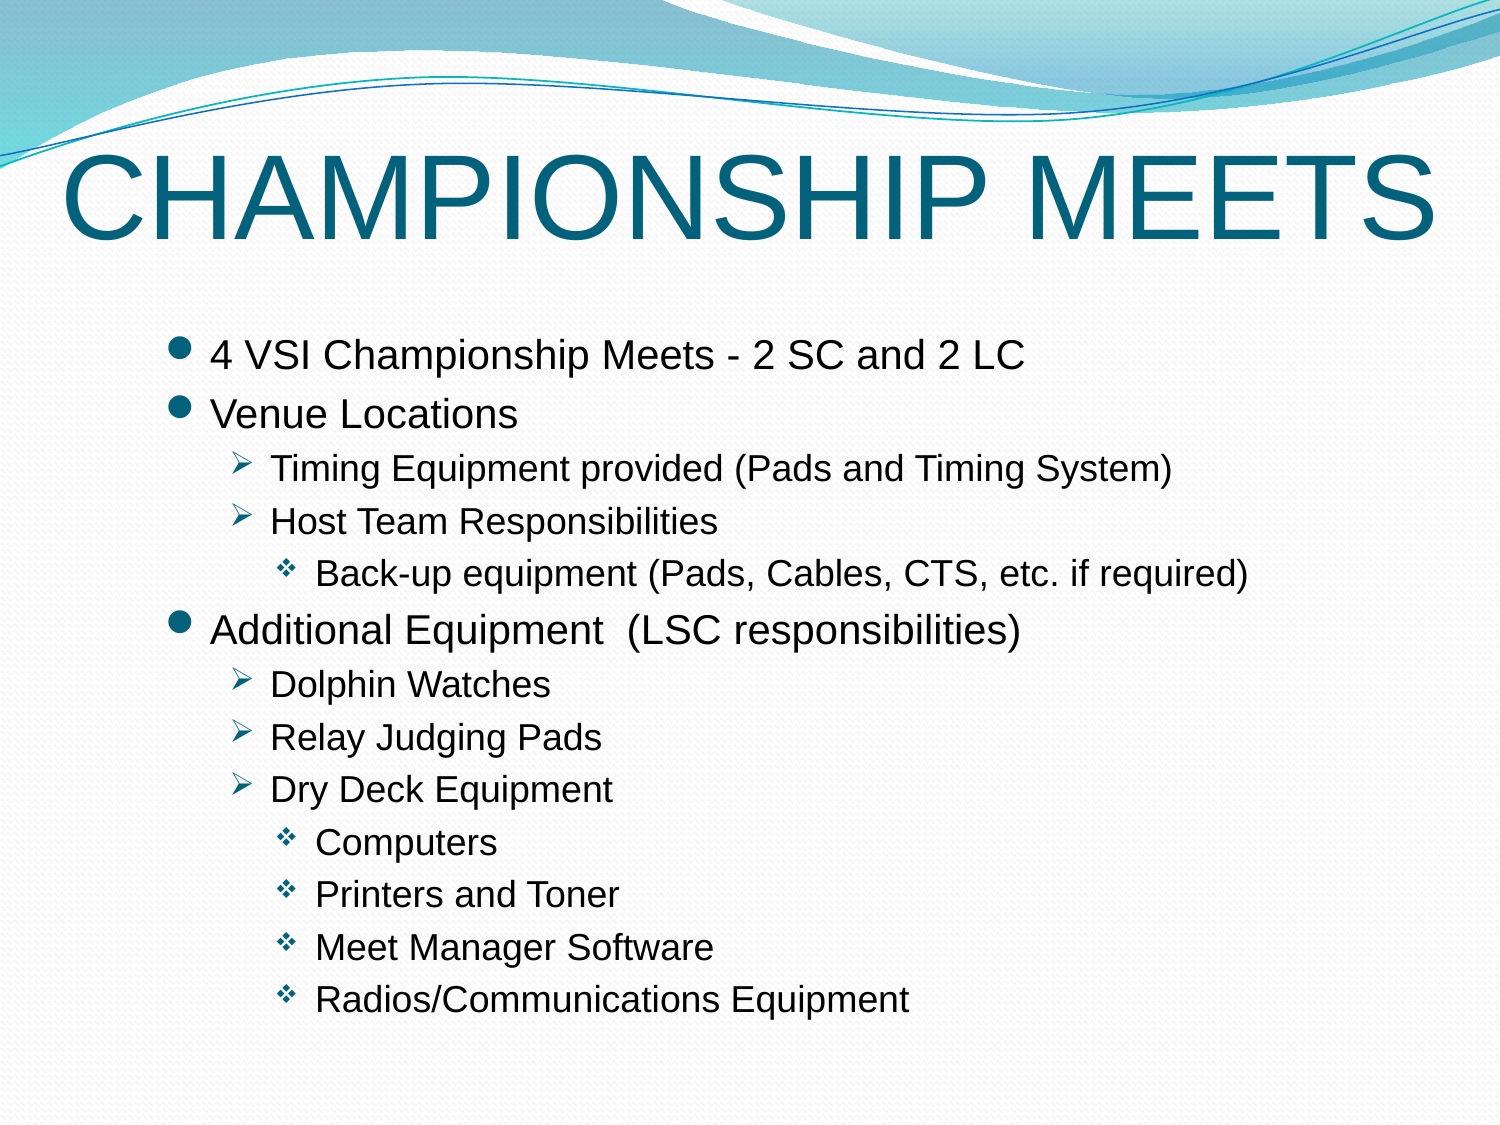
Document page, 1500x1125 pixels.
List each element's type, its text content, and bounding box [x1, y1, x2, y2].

title CHAMPIONSHIP MEETS [0, 112, 1500, 263]
list 4 VSI Championship Meets - 2 SC and 2 LC Venue Locations Timing Equipment provided (Pads and Timing System) Host Team Responsibilities Back-up equipment (Pads, Cables, CTS, etc. if required) Additional Equipment (LSC responsibilities) Dolphin Watches Relay Judging Pads Dry Deck Equipment Computers Printers and Toner Meet Manager Software Radios/Communications Equipment [149, 262, 1351, 1088]
